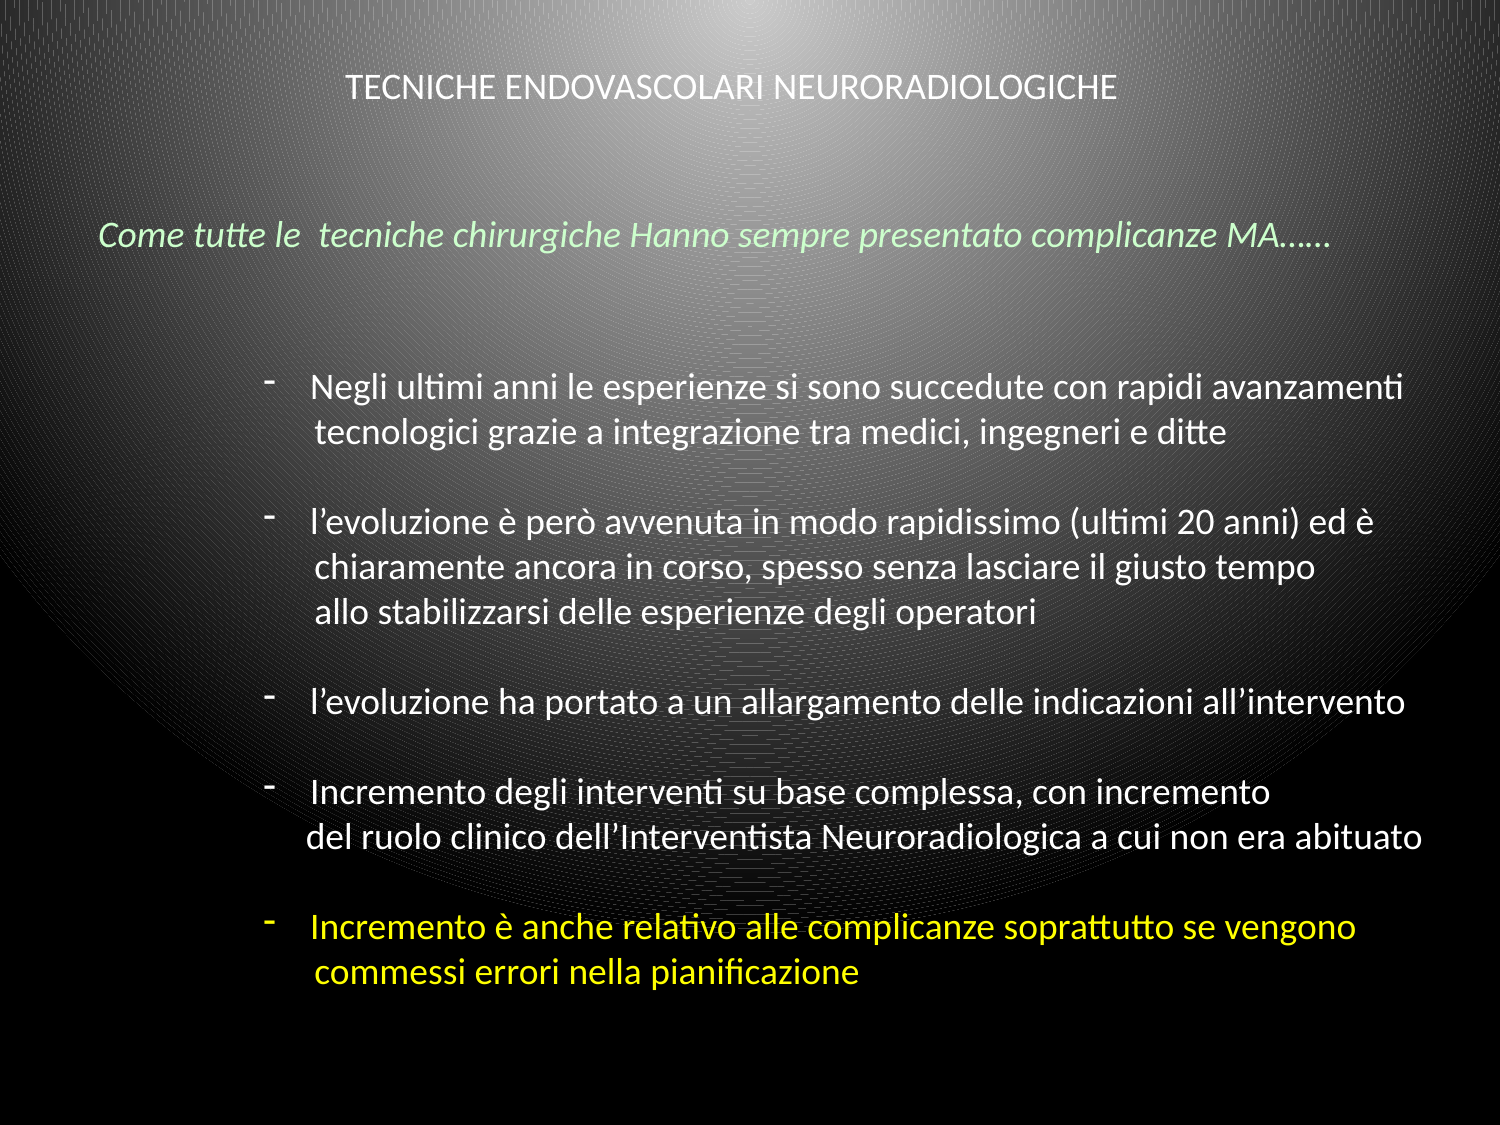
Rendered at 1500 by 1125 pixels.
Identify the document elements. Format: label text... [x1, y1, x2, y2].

text_box Negli ultimi anni le esperienze si sono succedute con rapidi avanzamenti tecnologici grazie a integrazione tra medici, ingegneri e ditte l’evoluzione è però avvenuta in modo rapidissimo (ultimi 20 anni) ed è chiaramente ancora in corso, spesso senza lasciare il giusto tempo allo stabilizzarsi delle esperienze degli operatori l’evoluzione ha portato a un allargamento delle indicazioni all’intervento Incremento degli interventi su base complessa, con incremento del ruolo clinico dell’Interventista Neuroradiologica a cui non era abituato Incremento è anche relativo alle complicanze soprattutto se vengono commessi errori nella pianificazione [248, 354, 1448, 1000]
text_box TECNICHE ENDOVASCOLARI NEURORADIOLOGICHE [330, 55, 1134, 115]
text_box Come tutte le tecniche chirurgiche Hanno sempre presentato complicanze MA…… [83, 202, 1348, 263]
